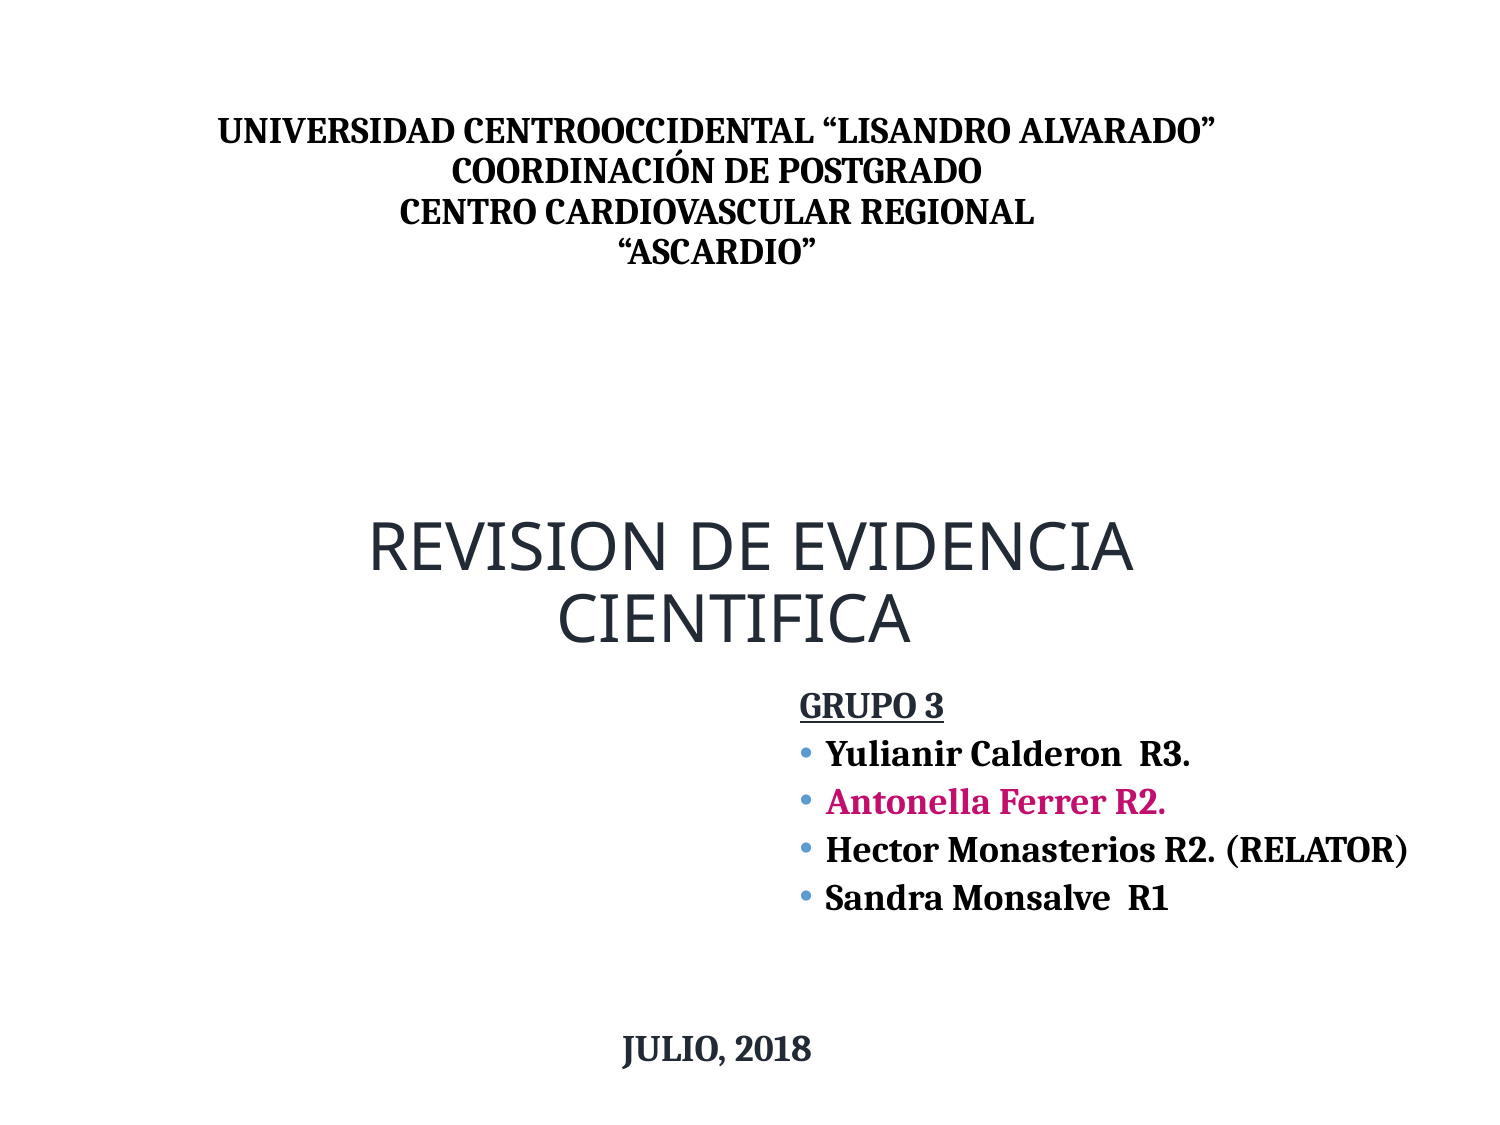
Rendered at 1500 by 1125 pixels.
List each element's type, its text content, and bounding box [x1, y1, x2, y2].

text_box JULIO, 2018 [607, 1016, 827, 1077]
text_box UNIVERSIDAD CENTROOCCIDENTAL “LISANDRO ALVARADO” COORDINACIÓN DE POSTGRADO CENTRO CARDIOVASCULAR REGIONAL “ASCARDIO” [166, 115, 1269, 269]
text_box REVISION DE EVIDENCIA CIENTIFICA [235, 508, 1268, 645]
text_box GRUPO 3 Yulianir Calderon R3. Antonella Ferrer R2. Hector Monasterios R2. (RELATOR) Sandra Monsalve R1 [791, 681, 1445, 818]
